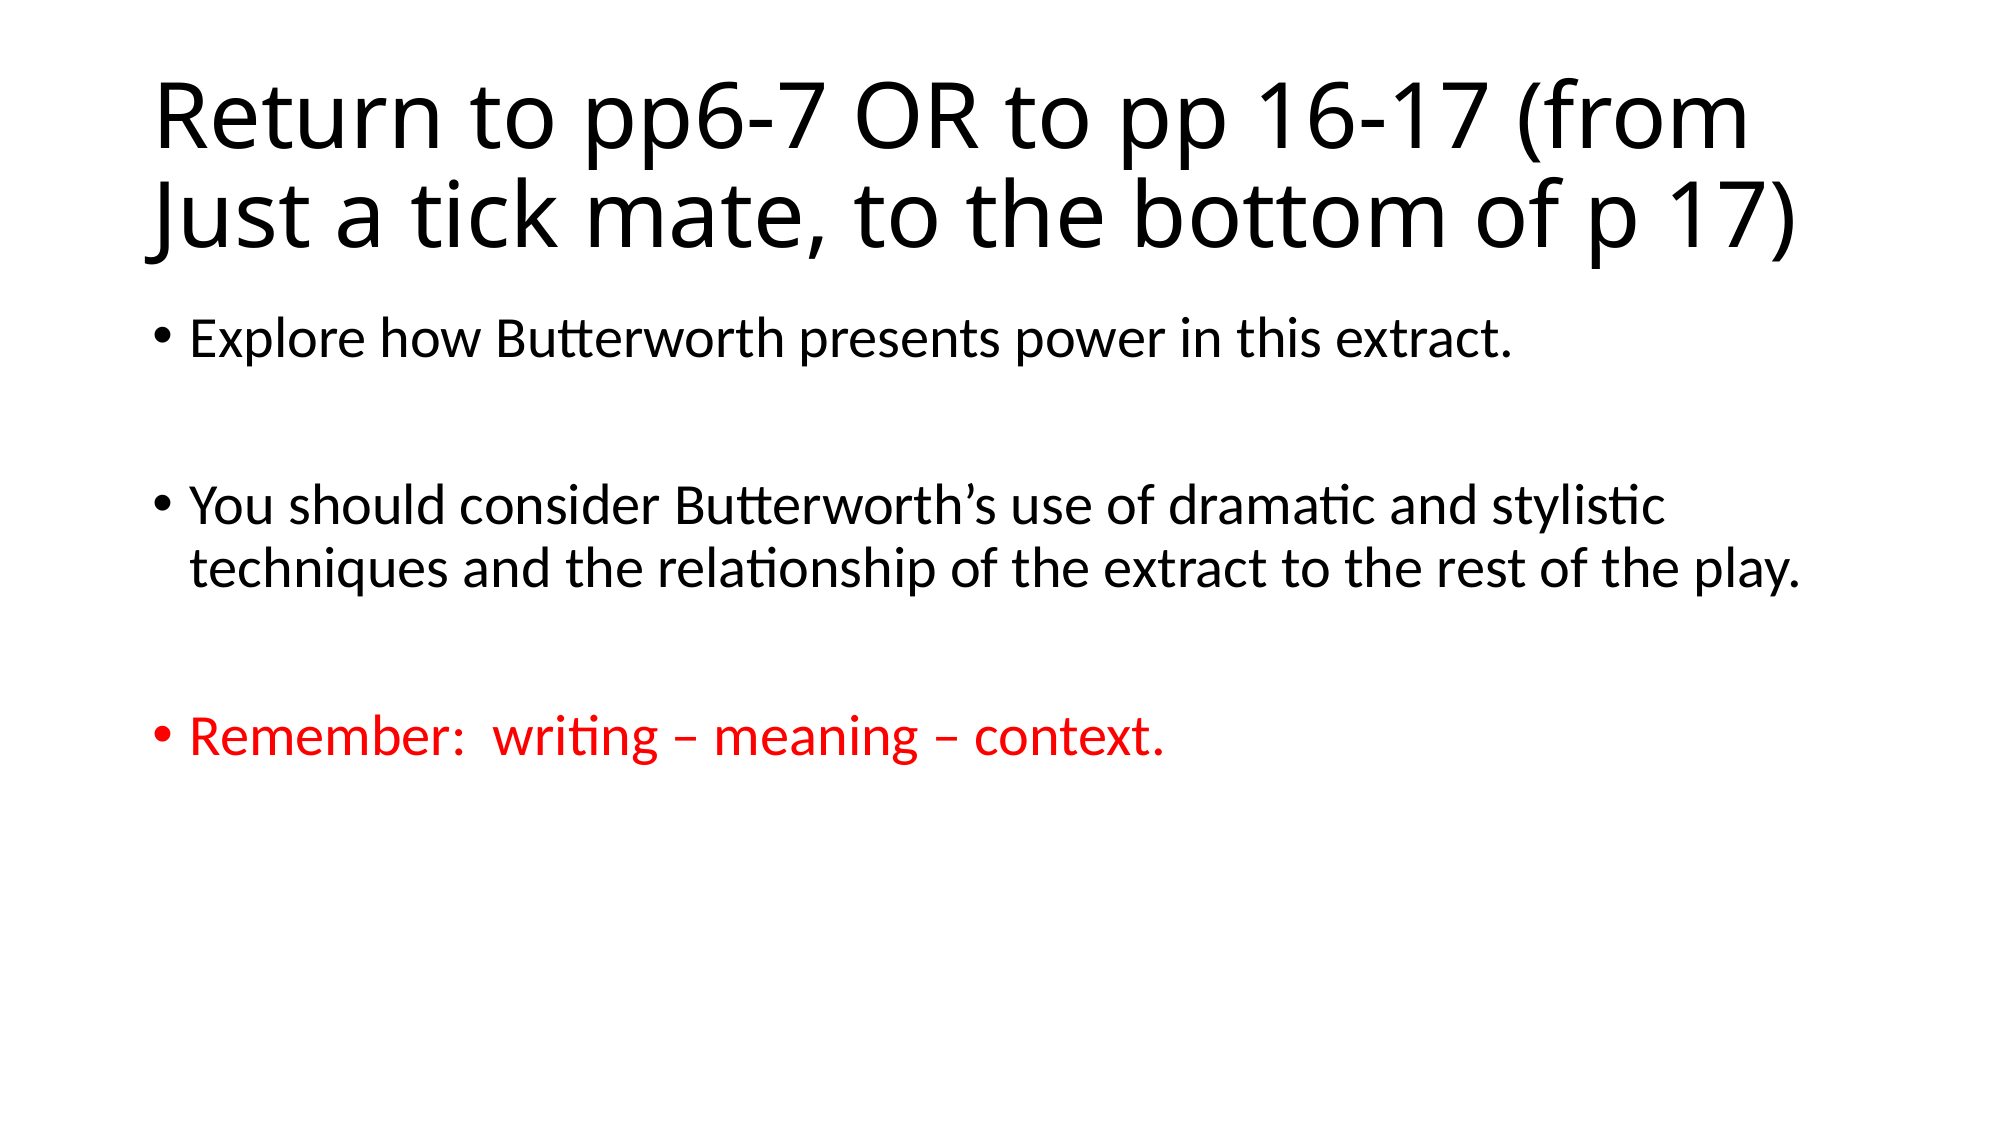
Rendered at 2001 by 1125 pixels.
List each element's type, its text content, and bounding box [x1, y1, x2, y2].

title Return to pp6-7 OR to pp 16-17 (from Just a tick mate, to the bottom of p 17) [137, 59, 1863, 278]
list Explore how Butterworth presents power in this extract. You should consider Butterworth’s use of dramatic and stylistic techniques and the relationship of the extract to the rest of the play. Remember: writing – meaning – context. [137, 299, 1863, 1014]
